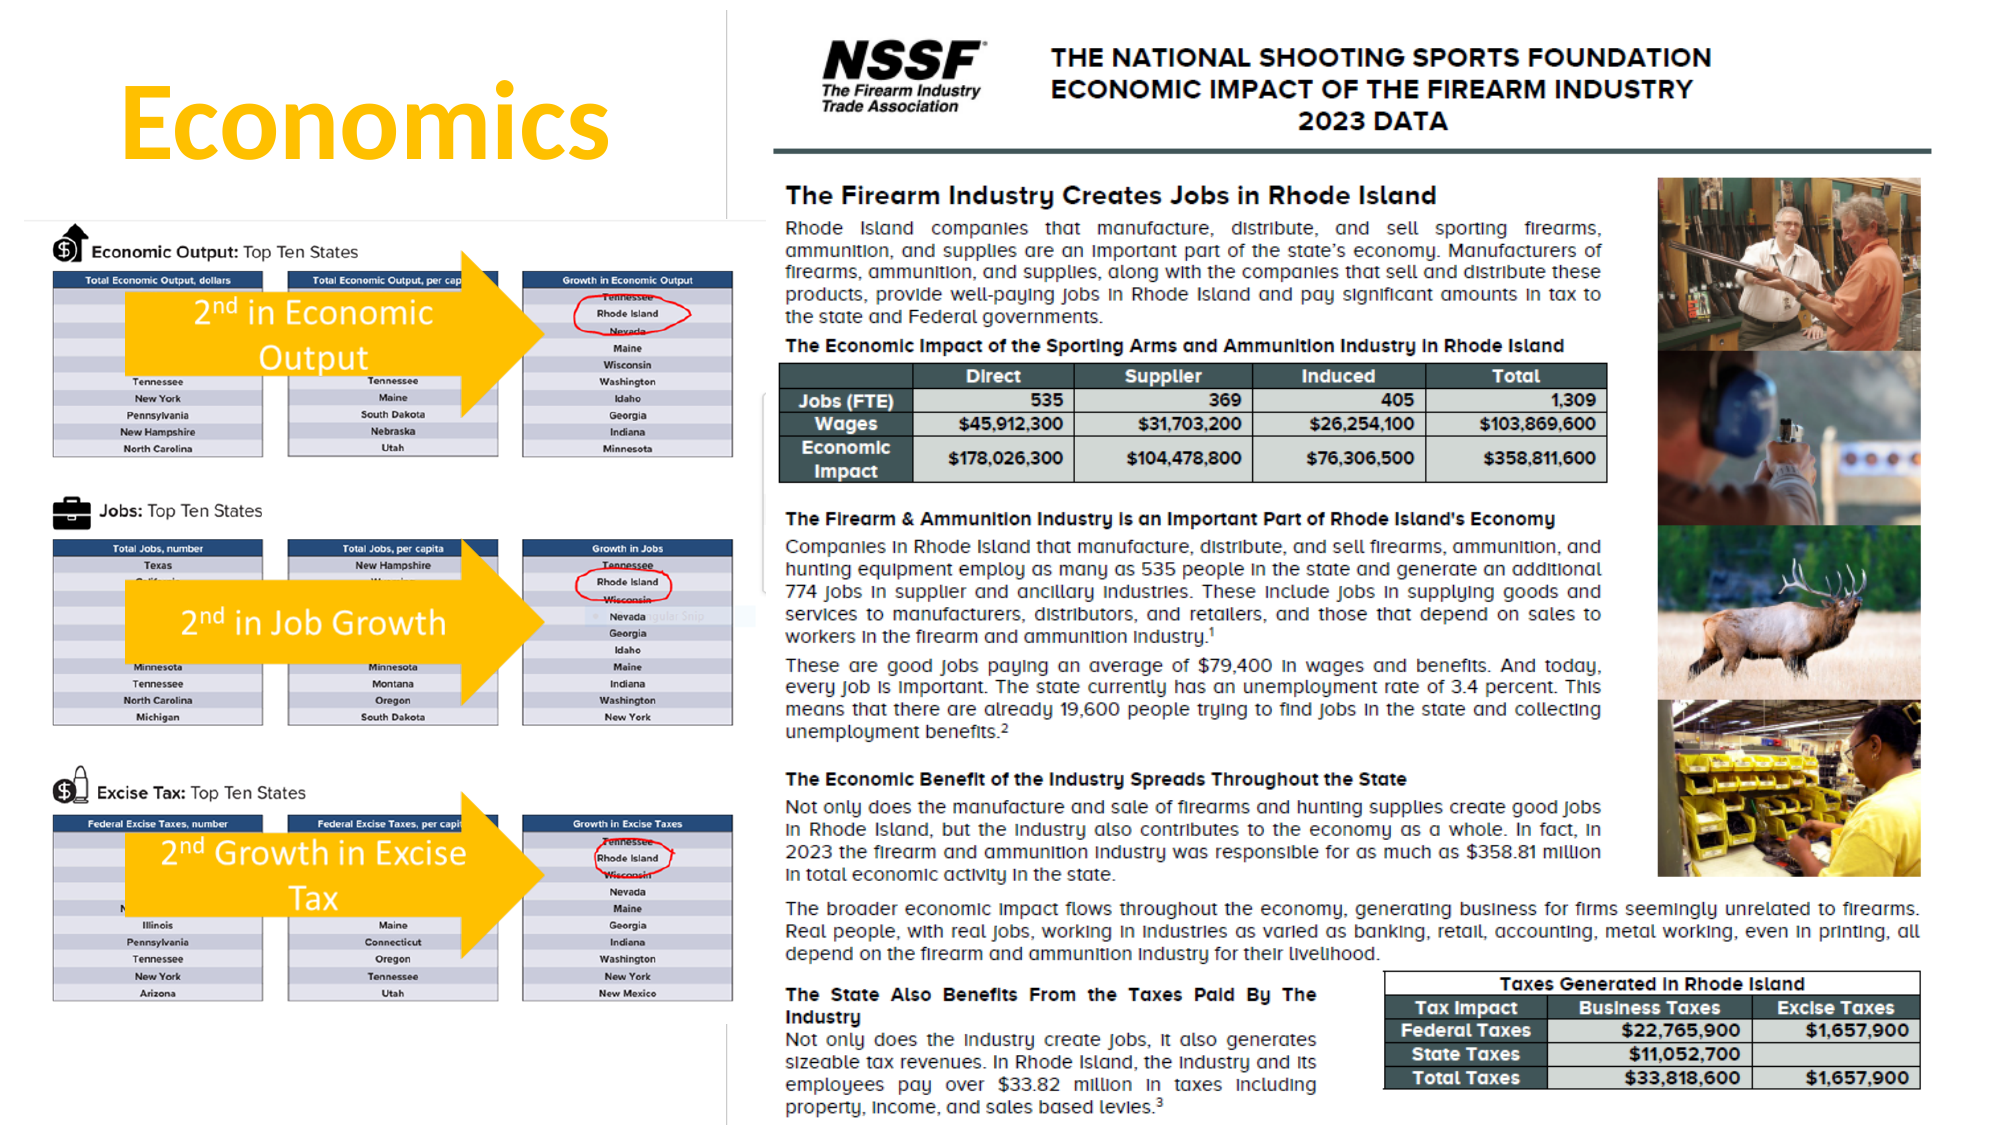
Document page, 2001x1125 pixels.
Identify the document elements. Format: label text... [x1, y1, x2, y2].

text_box Economics [104, 39, 628, 190]
picture [23, 10, 1962, 1125]
